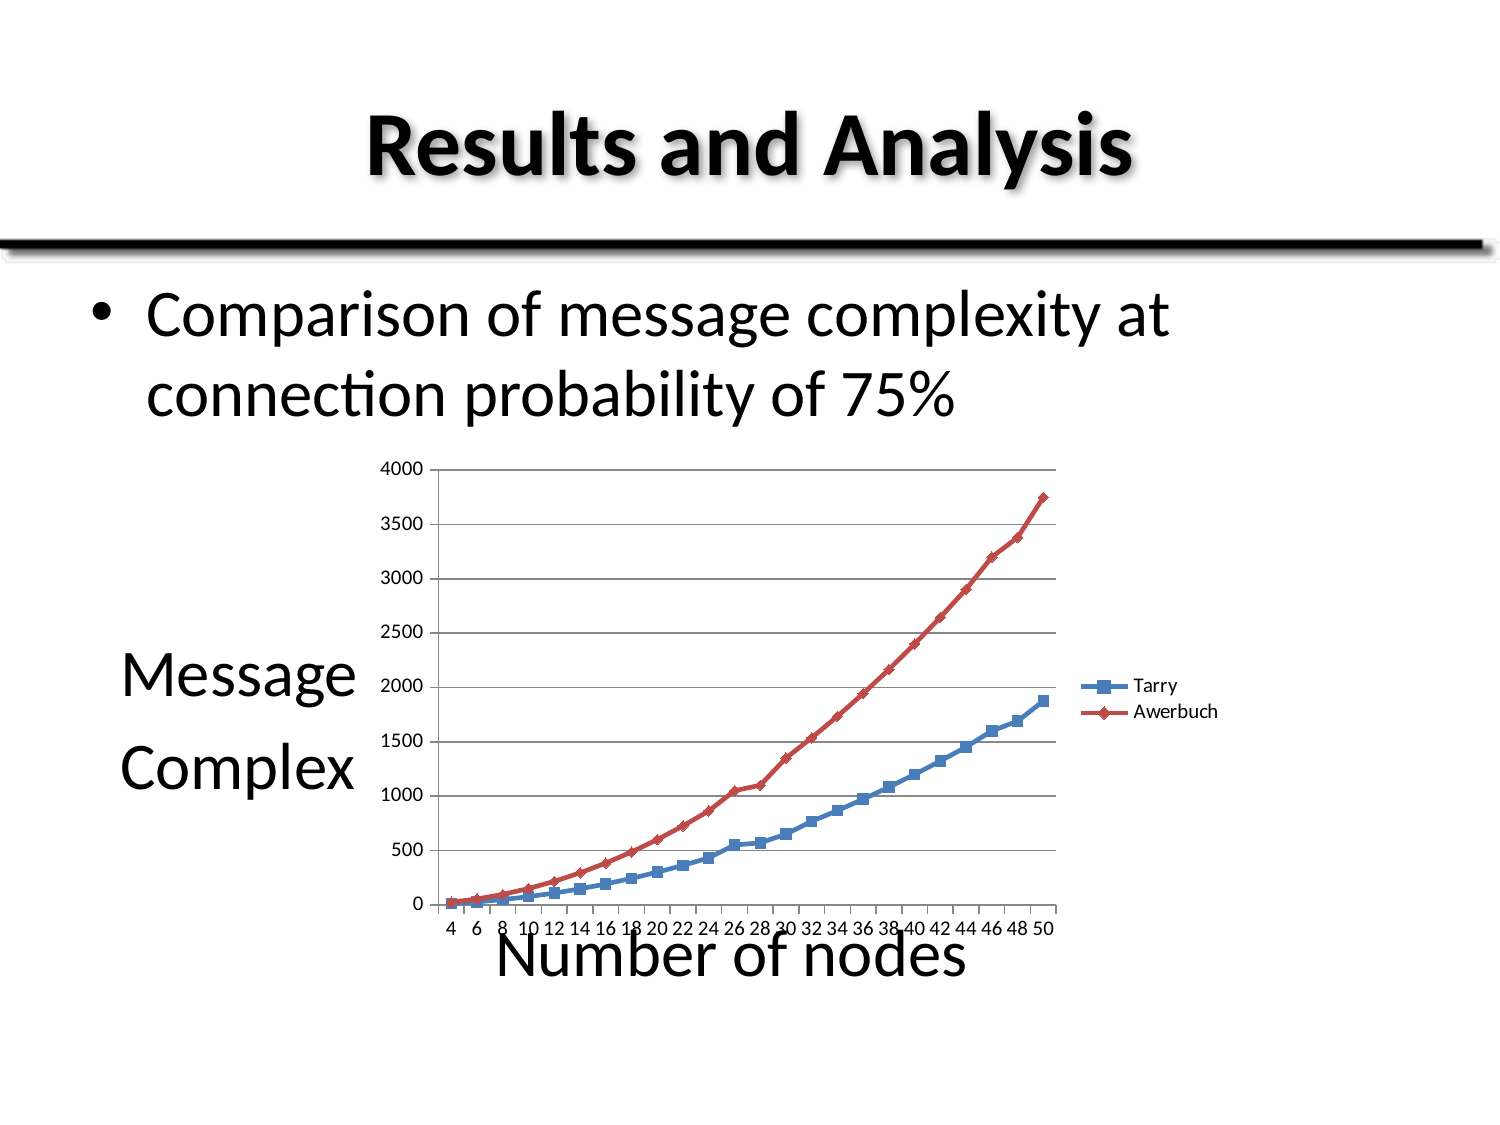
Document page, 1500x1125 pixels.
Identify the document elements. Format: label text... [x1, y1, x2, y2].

chart [362, 449, 1238, 951]
list Comparison of message complexity at connection probability of 75% Message Complex Number of nodes [75, 279, 1425, 1063]
title Results and Analysis [75, 45, 1425, 233]
picture [0, 237, 1500, 271]
